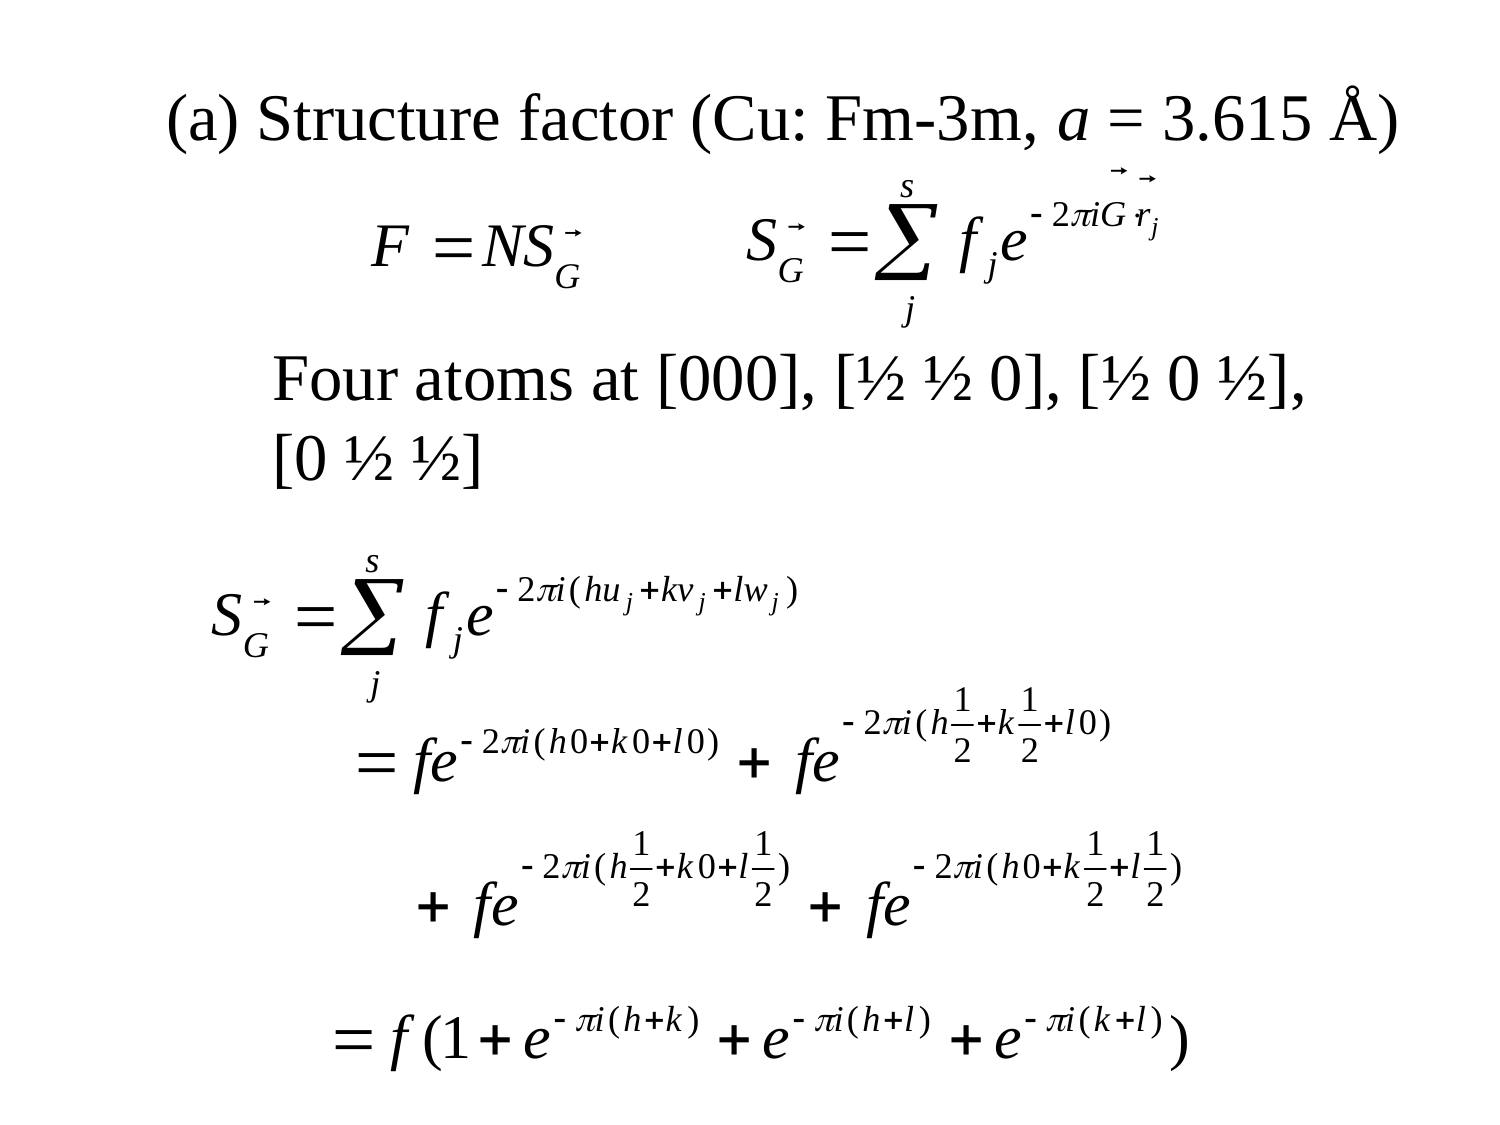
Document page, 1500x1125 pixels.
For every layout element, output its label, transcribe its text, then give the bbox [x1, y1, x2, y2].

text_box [200, 531, 817, 714]
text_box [735, 156, 1181, 339]
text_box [359, 204, 593, 303]
text_box (a) Structure factor (Cu: Fm-3m, a = 3.615 Å) [151, 66, 1416, 161]
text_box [342, 672, 1124, 808]
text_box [319, 991, 1200, 1085]
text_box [405, 816, 1192, 952]
text_box Four atoms at [000], [½ ½ 0], [½ 0 ½], [0 ½ ½] [257, 326, 1324, 501]
